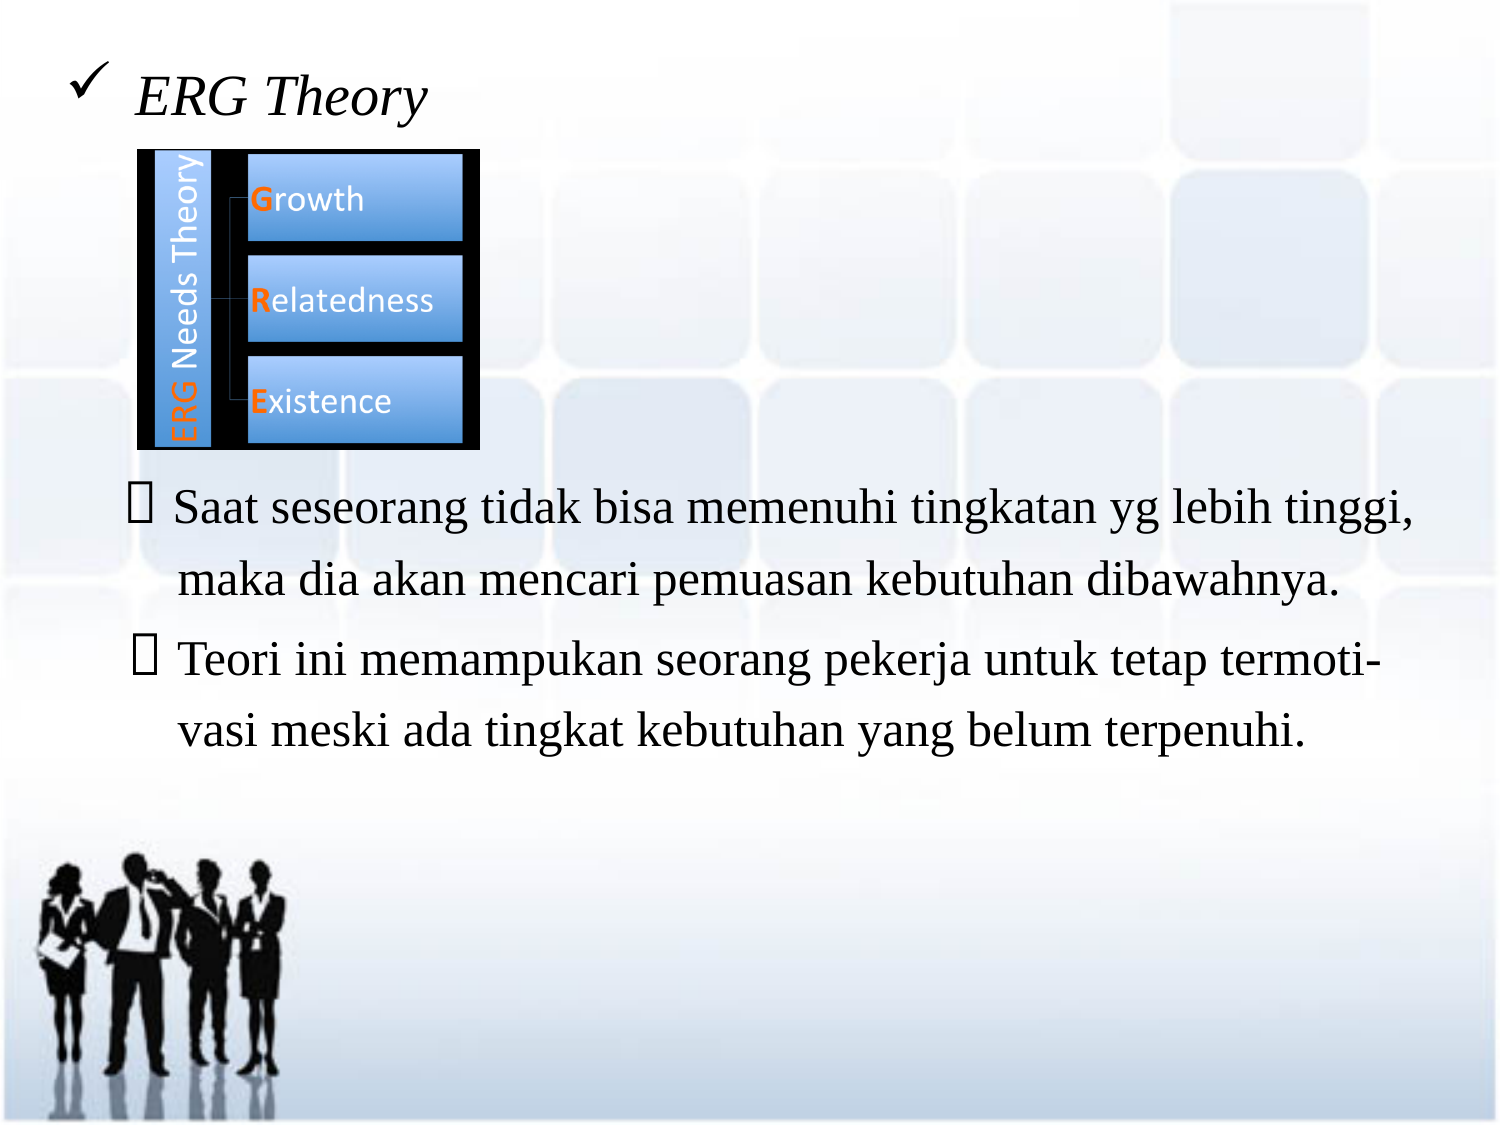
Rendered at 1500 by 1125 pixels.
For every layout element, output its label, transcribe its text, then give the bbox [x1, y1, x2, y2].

picture [0, 0, 1500, 1125]
list ERG Theory  Saat seseorang tidak bisa memenuhi tingkatan yg lebih tinggi, maka dia akan mencari pemuasan kebutuhan dibawahnya.  Teori ini memampukan seorang pekerja untuk tetap termoti- vasi meski ada tingkat kebutuhan yang belum terpenuhi. [50, 50, 1450, 1088]
